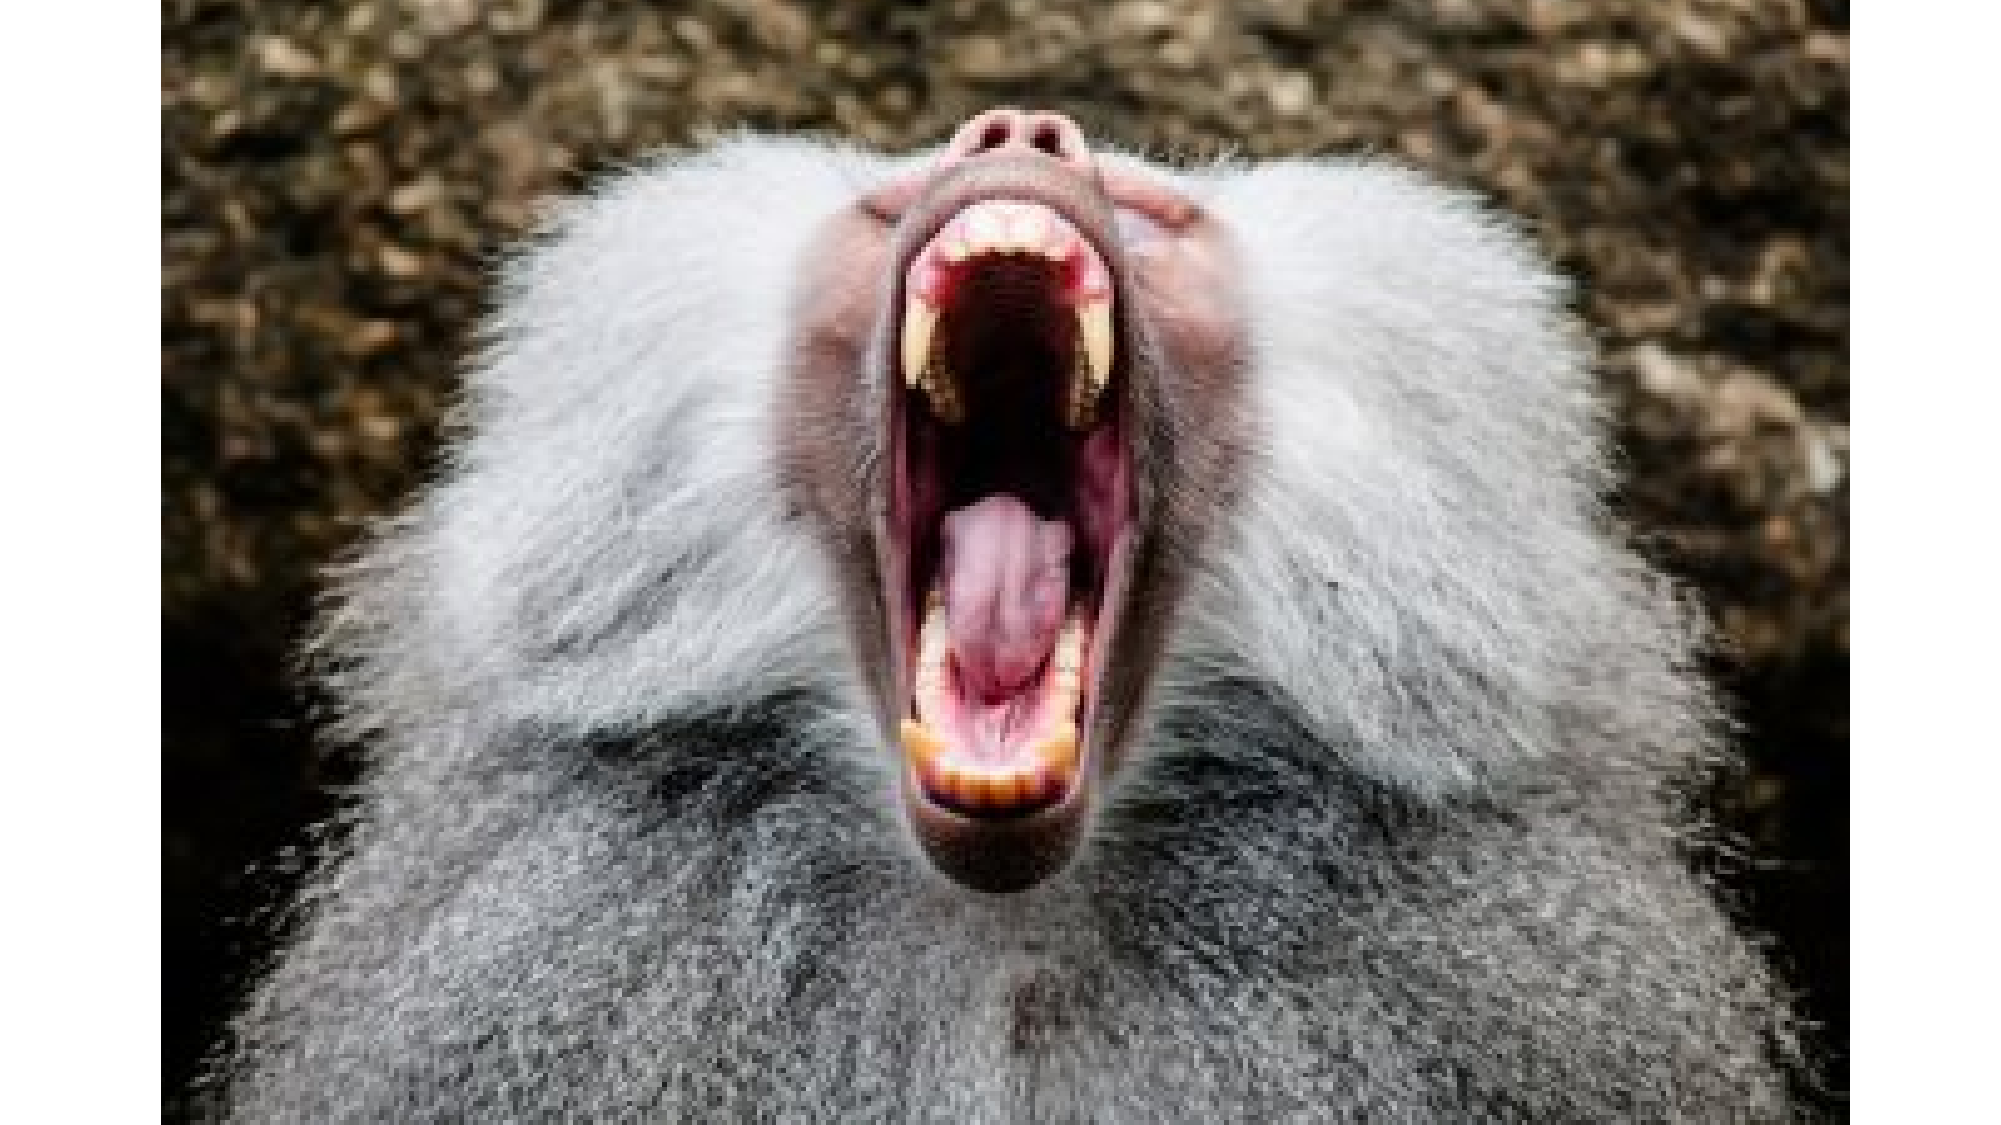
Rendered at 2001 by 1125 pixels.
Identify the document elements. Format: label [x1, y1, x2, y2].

picture [161, 0, 1850, 1125]
